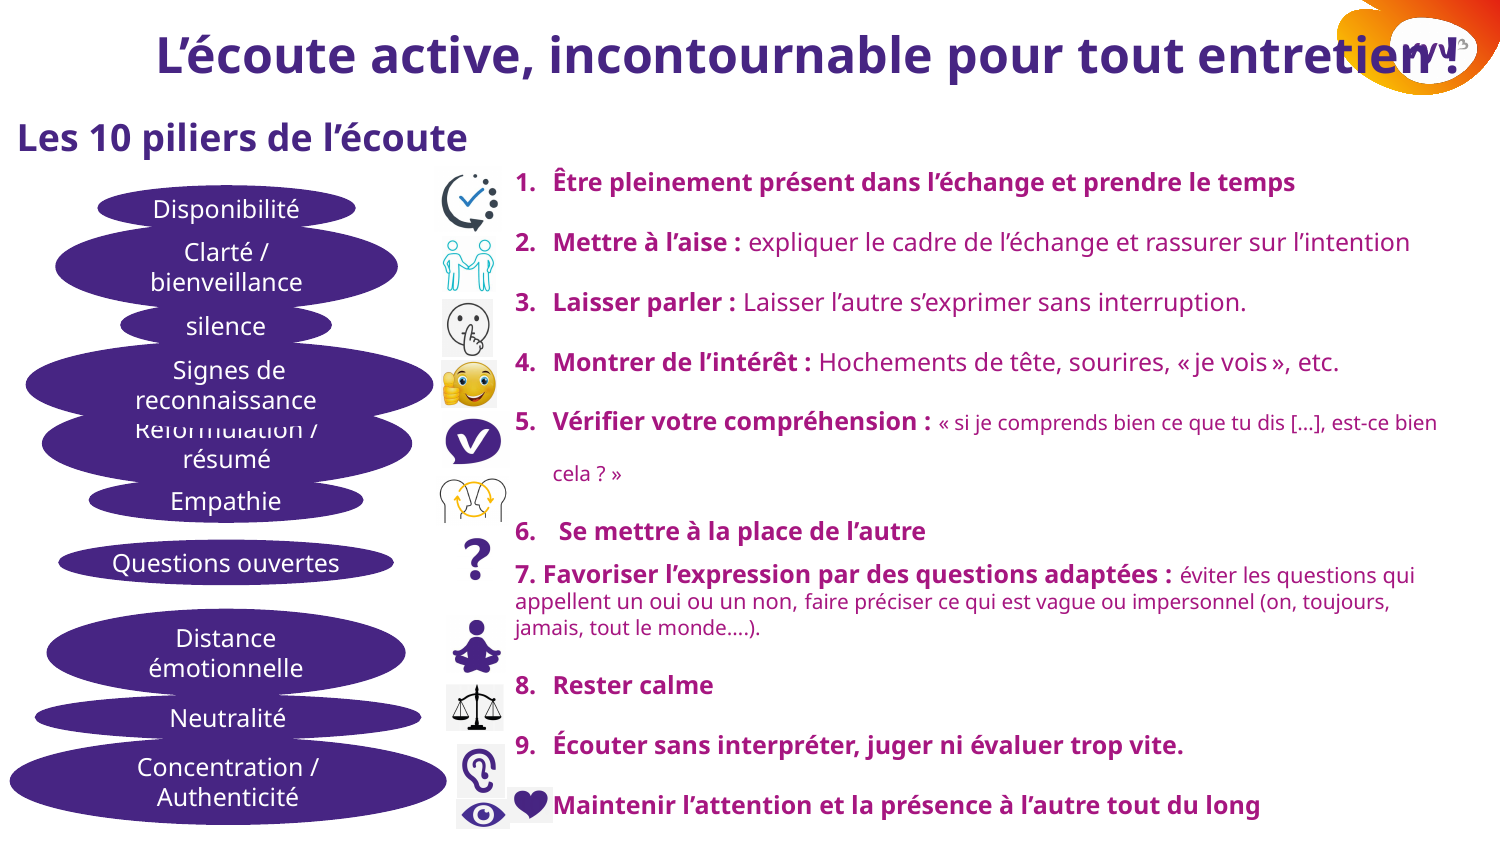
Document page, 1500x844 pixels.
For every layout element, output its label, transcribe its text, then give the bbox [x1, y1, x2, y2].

text_box Distance émotionnelle [46, 608, 406, 697]
text_box Concentration / Authenticité [9, 737, 447, 825]
text_box Empathie [88, 477, 364, 523]
picture [433, 166, 502, 233]
picture [441, 299, 494, 357]
picture [445, 614, 507, 674]
title L’écoute active, incontournable pour tout entretien ! [155, 16, 1500, 102]
text_box Disponibilité [97, 185, 356, 231]
text_box Clarté / bienveillance [55, 227, 398, 311]
picture [441, 411, 510, 468]
text_box Signes de reconnaissance [25, 340, 434, 429]
list Être pleinement présent dans l’échange et prendre le temps Mettre à l’aise : expliquer le cadre de l’échange et rassurer sur l’intention Laisser parler : Laisser l’autre s’exprimer sans interruption. Montrer de l’intérêt : Hochements de tête, sourires, « je vois », etc. Vérifier votre compréhension : « si je comprends bien ce que tu dis […], est-ce bien cela ? » Se mettre à la place de l’autre Favoriser l’expression par des questions adaptées : éviter les questions qui appellent un oui ou un non, faire préciser ce qui est vague ou impersonnel (on, toujours, jamais, tout le monde….). Rester calme Écouter sans interpréter, juger ni évaluer trop vite. Maintenir l’attention et la présence à l’autre tout du long [500, 128, 1458, 827]
picture [436, 476, 509, 526]
picture [457, 532, 493, 581]
picture [456, 744, 553, 830]
text_box Questions ouvertes [58, 539, 394, 586]
text_box silence [120, 307, 332, 343]
picture [441, 235, 496, 292]
text_box Neutralité [34, 695, 422, 739]
text_box Reformulation / résumé [41, 416, 413, 482]
picture [445, 683, 505, 732]
text_box Les 10 piliers de l’écoute [1, 106, 484, 167]
picture [440, 360, 498, 408]
